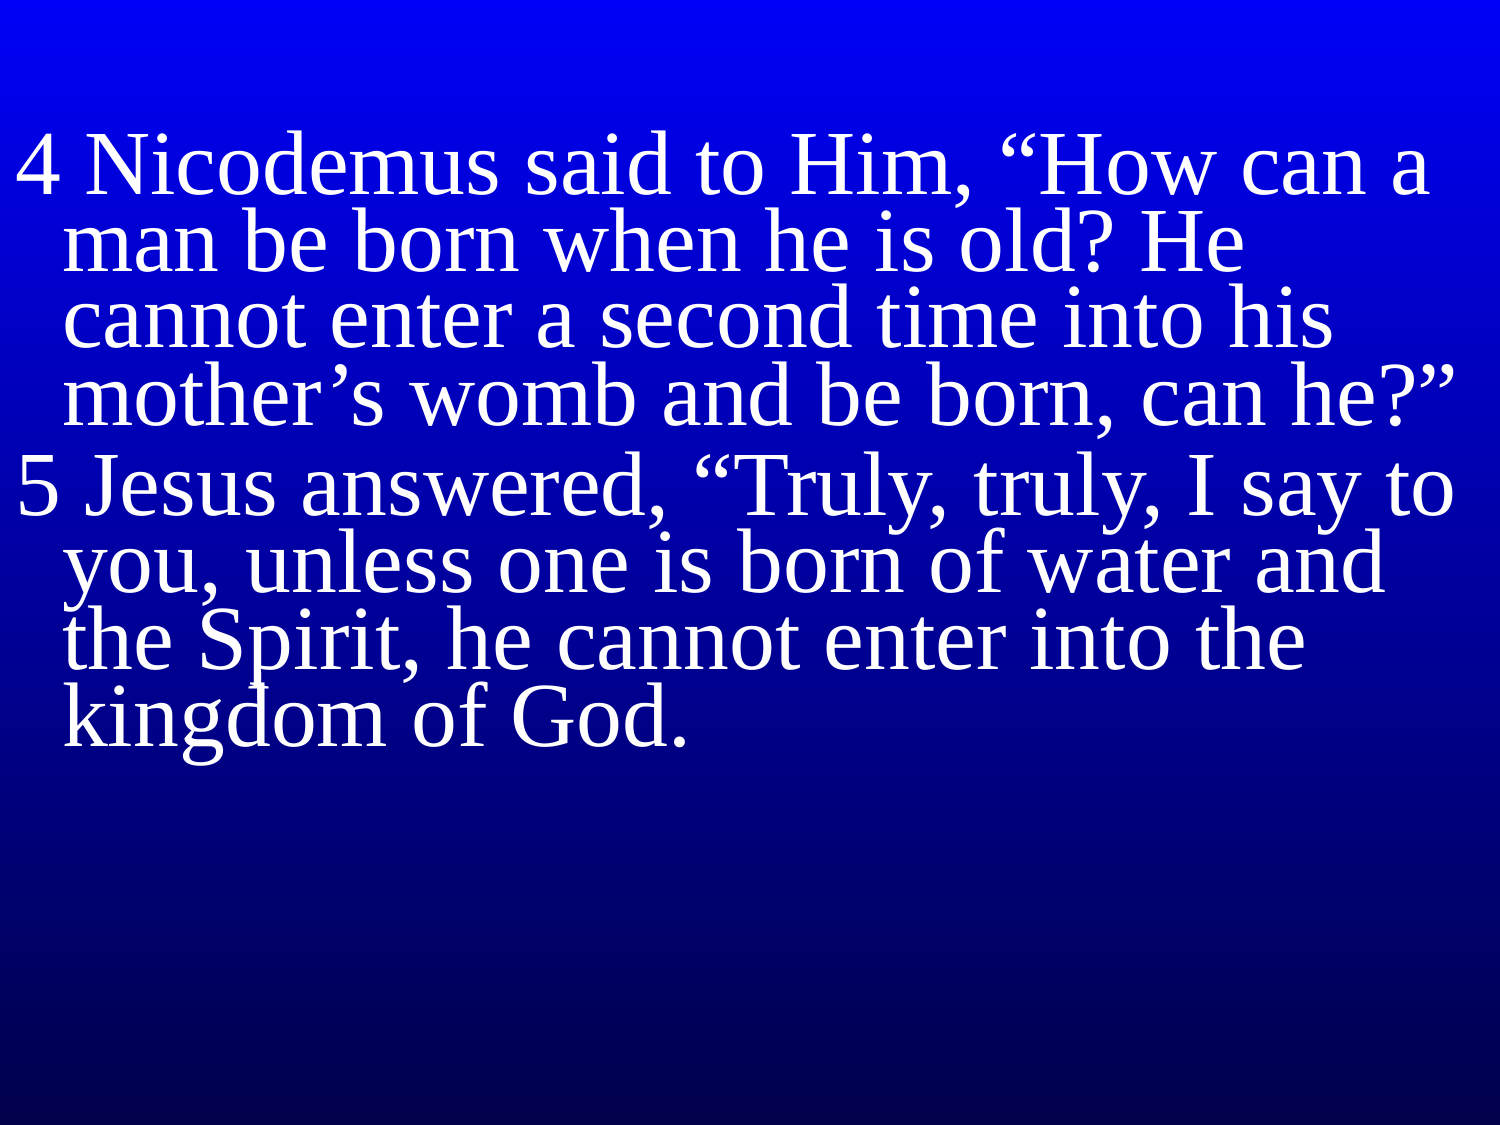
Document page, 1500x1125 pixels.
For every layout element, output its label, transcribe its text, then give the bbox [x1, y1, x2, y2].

list 4 Nicodemus said to Him, “How can a man be born when he is old? He cannot enter a second time into his mother’s womb and be born, can he?” 5 Jesus answered, “Truly, truly, I say to you, unless one is born of water and the Spirit, he cannot enter into the kingdom of God. [0, 124, 1500, 926]
